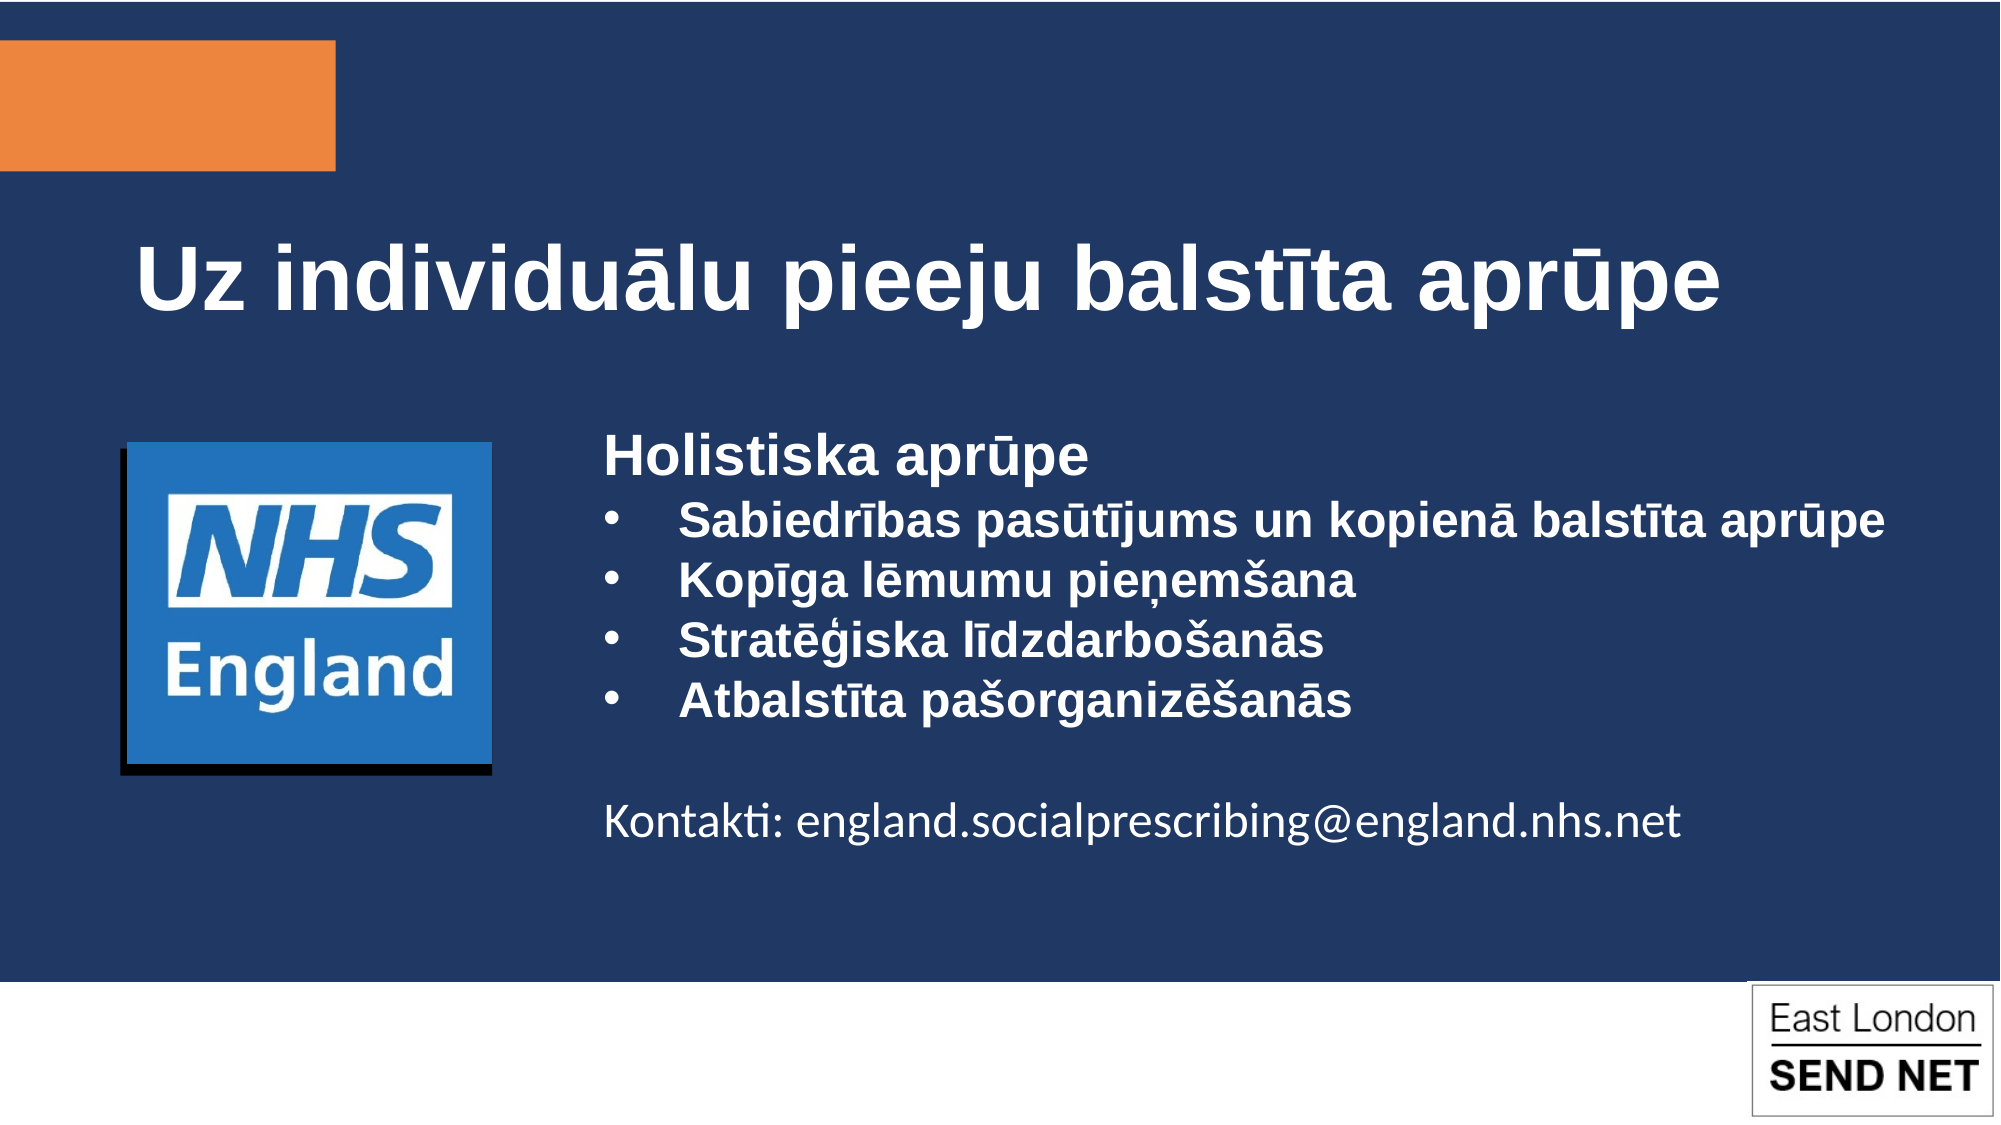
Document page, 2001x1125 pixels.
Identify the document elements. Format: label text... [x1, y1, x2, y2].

text_box [0, 1, 2000, 983]
picture [1747, 981, 2000, 1124]
text_box Holistiska aprūpe Sabiedrības pasūtījums un kopienā balstīta aprūpe Kopīga lēmumu pieņemšana Stratēģiska līdzdarbošanās Atbalstīta pašorganizēšanās Kontakti: england.socialprescribing@england.nhs.net [589, 410, 1930, 1125]
text_box Uz individuālu pieeju balstīta aprūpe [120, 211, 1766, 337]
text_box [0, 39, 337, 172]
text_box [120, 442, 493, 776]
